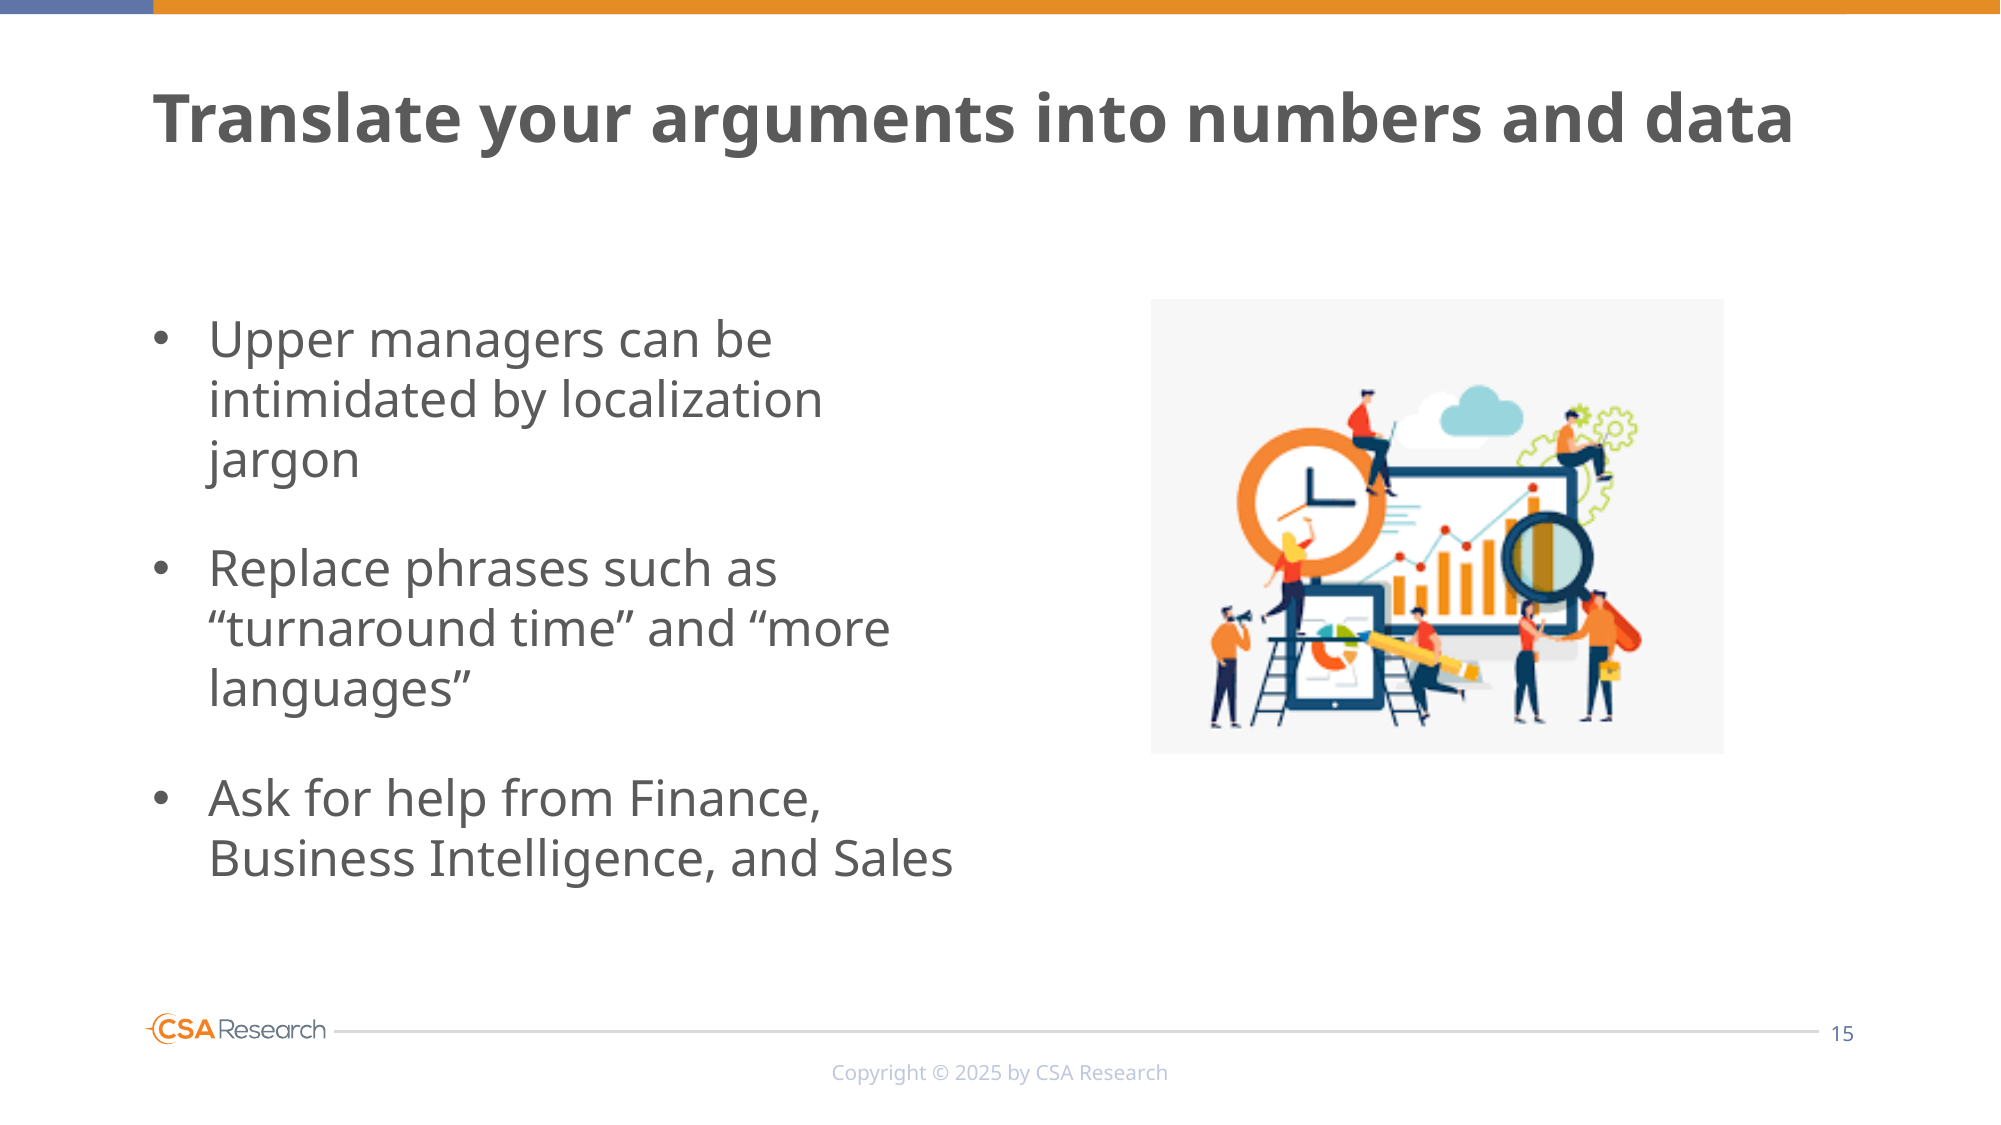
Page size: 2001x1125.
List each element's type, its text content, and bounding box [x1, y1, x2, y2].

list Upper managers can be intimidated by localization jargon Replace phrases such as “turnaround time” and “more languages” Ask for help from Finance, Business Intelligence, and Sales [137, 299, 988, 1014]
picture [1151, 299, 1724, 754]
title Translate your arguments into numbers and data [137, 77, 1863, 221]
